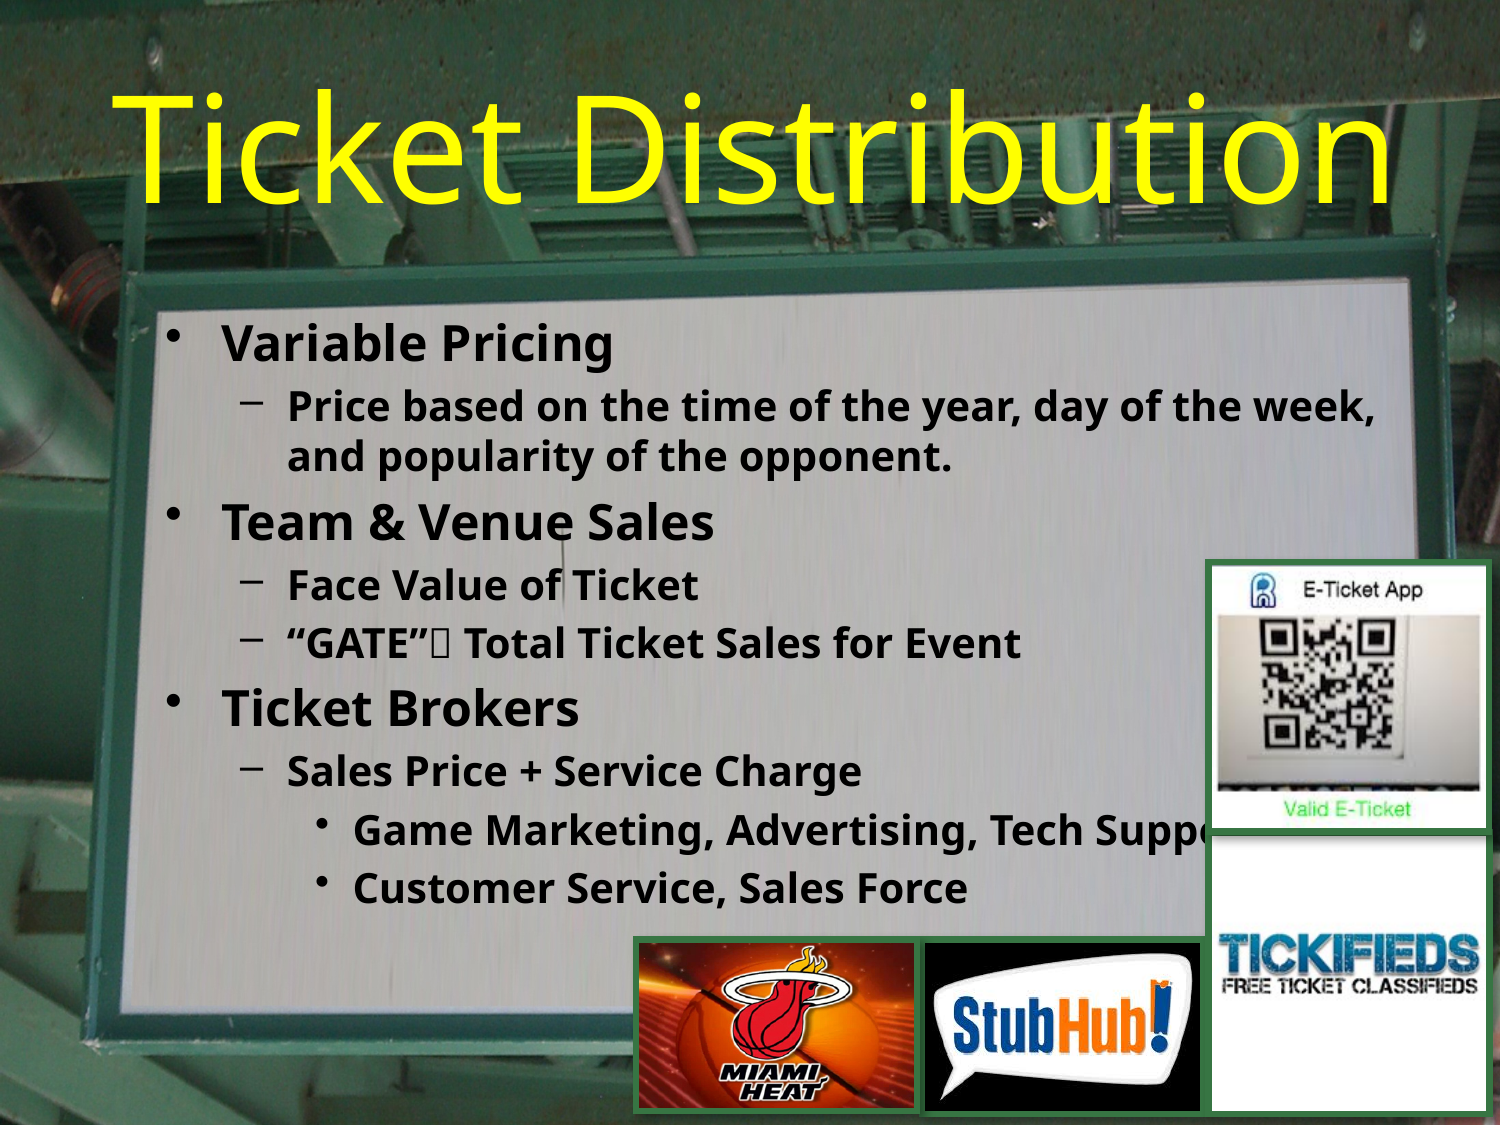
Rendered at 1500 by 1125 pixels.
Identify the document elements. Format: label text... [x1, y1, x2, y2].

picture [0, 0, 1500, 1125]
title Ticket Distribution [75, 37, 1438, 250]
list Variable Pricing Price based on the time of the year, day of the week, and popularity of the opponent. Team & Venue Sales Face Value of Ticket “GATE” Total Ticket Sales for Event Ticket Brokers Sales Price + Service Charge Game Marketing, Advertising, Tech Support Customer Service, Sales Force [150, 304, 1400, 1000]
